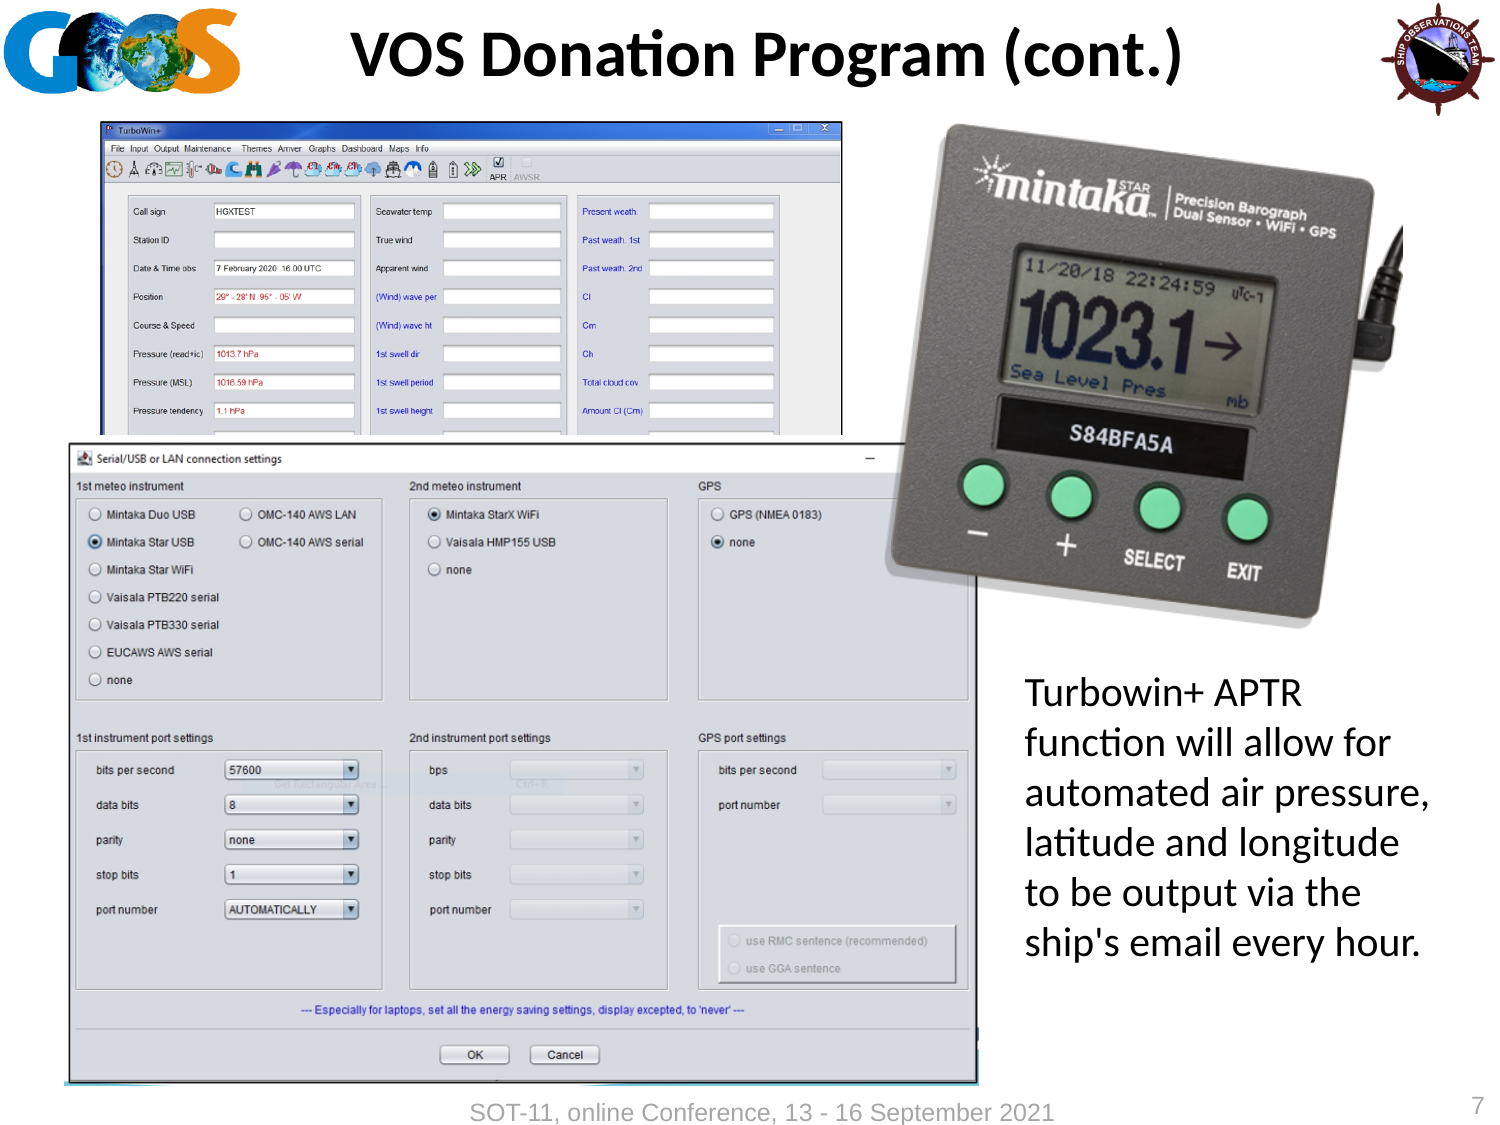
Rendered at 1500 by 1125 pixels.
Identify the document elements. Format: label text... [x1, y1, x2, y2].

slide_number 7 [1162, 1085, 1500, 1123]
text_box Turbowin+ APTR function will allow for automated air pressure, latitude and longitude to be output via the ship's email every hour. [1009, 656, 1459, 972]
picture [64, 119, 979, 1086]
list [871, 105, 1404, 644]
picture [3, 7, 183, 94]
title VOS Donation Program (cont.) [183, 2, 1353, 149]
picture [1380, 2, 1495, 116]
